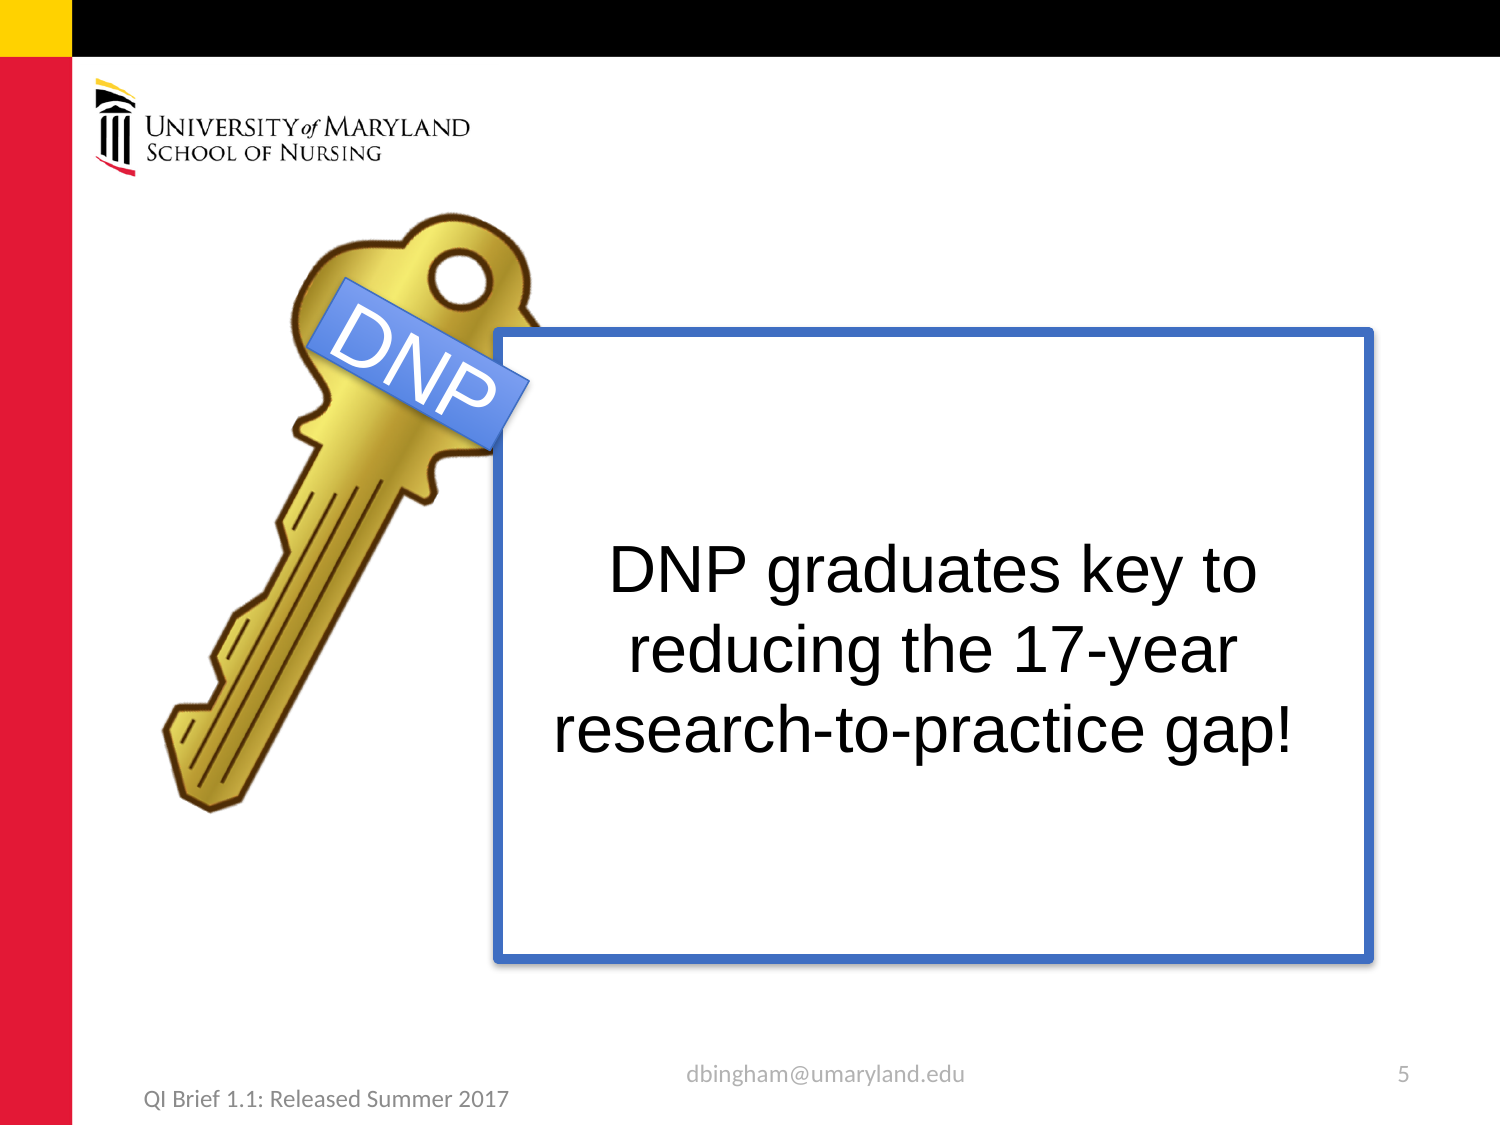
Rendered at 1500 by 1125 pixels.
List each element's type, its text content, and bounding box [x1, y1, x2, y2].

slide_number 5 [1074, 1042, 1425, 1103]
picture [0, 0, 1500, 1125]
text_box QI Brief 1.1: Released Summer 2017 [95, 1067, 559, 1125]
text_box DNP graduates key to reducing the 17-year research-to-practice gap! [497, 331, 1370, 960]
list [10, 373, 664, 651]
footer dbingham@umaryland.edu [611, 1042, 1053, 1103]
text_box DNP [305, 276, 514, 371]
